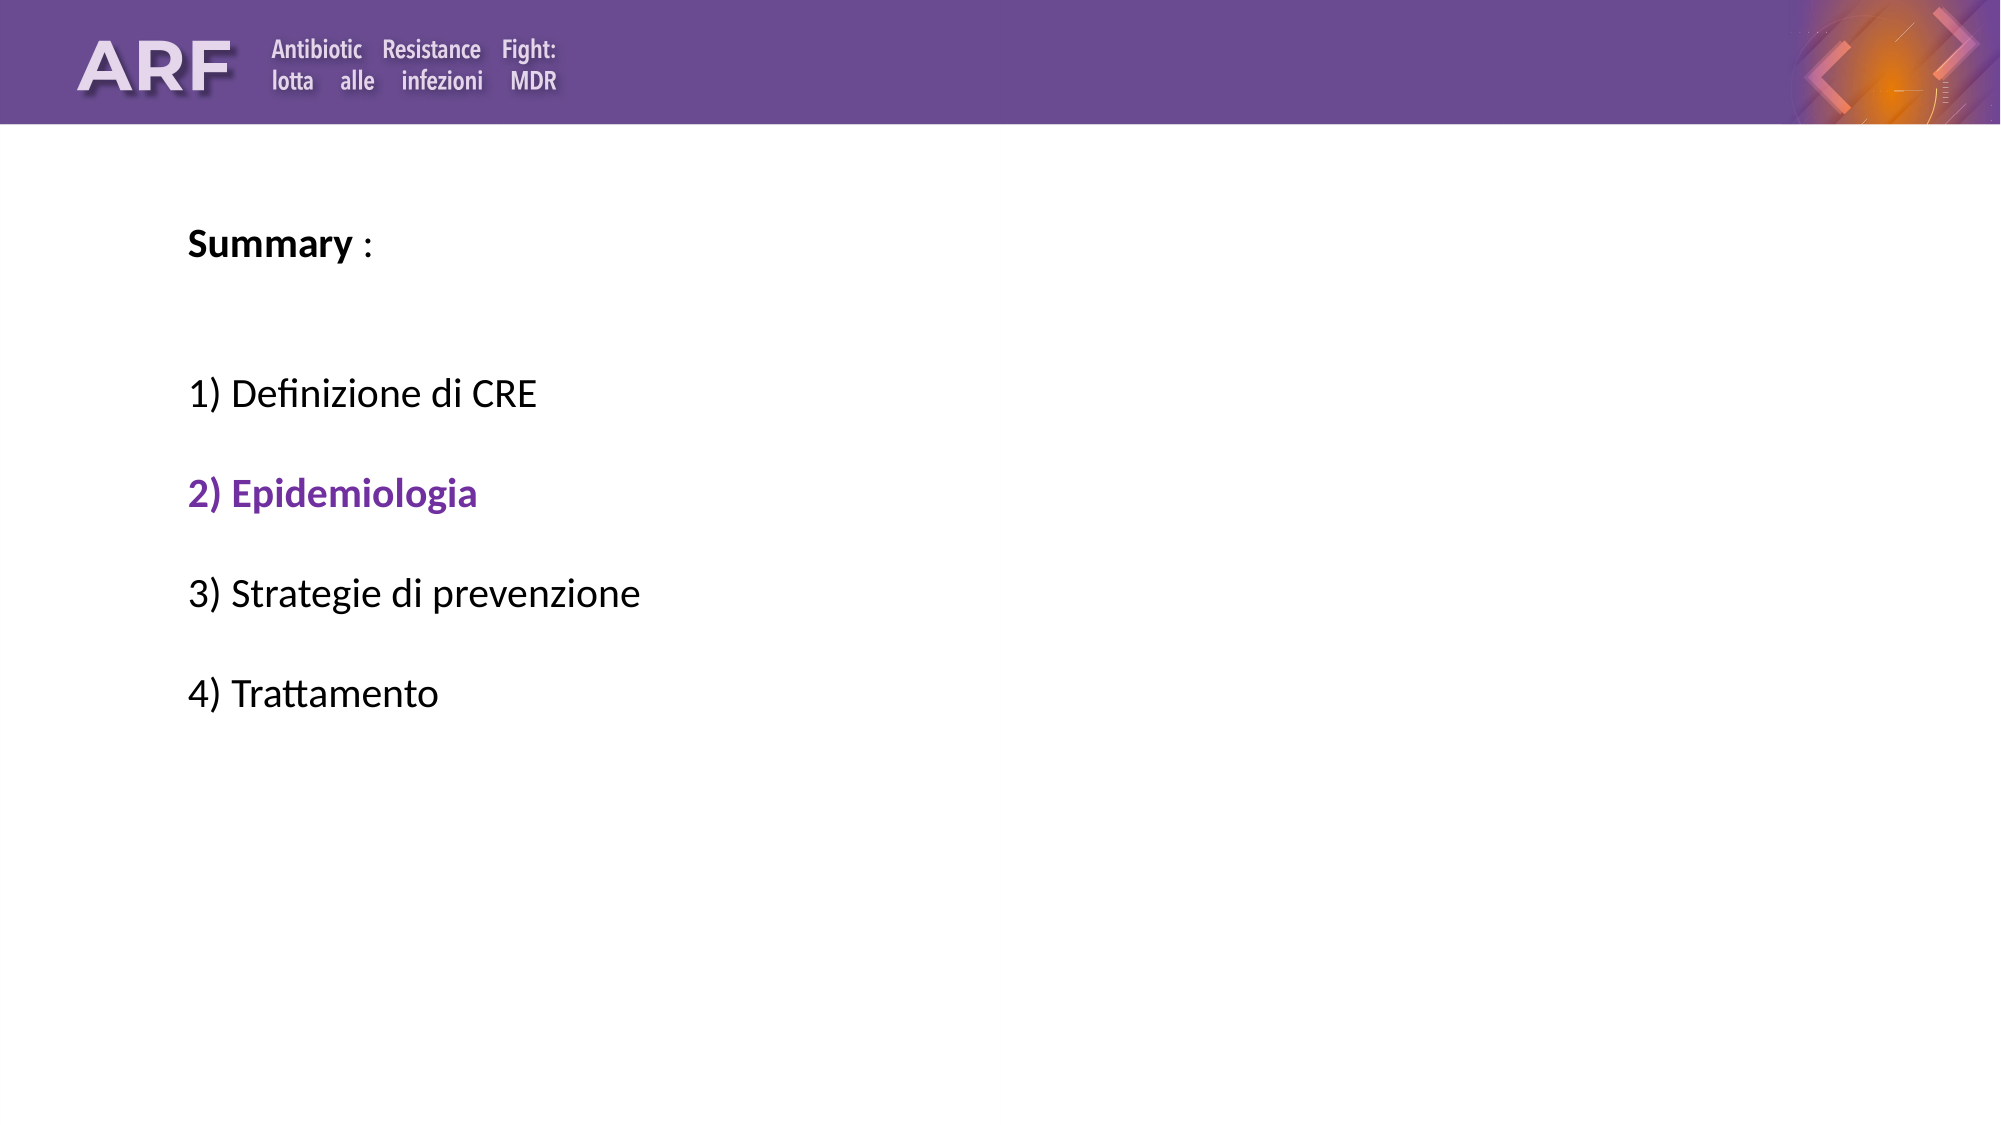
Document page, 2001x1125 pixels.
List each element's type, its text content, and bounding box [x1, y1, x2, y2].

picture [0, 0, 2001, 1125]
text_box Summary : 1) Definizione di CRE 2) Epidemiologia 3) Strategie di prevenzione 4) Trattamento [173, 208, 736, 723]
